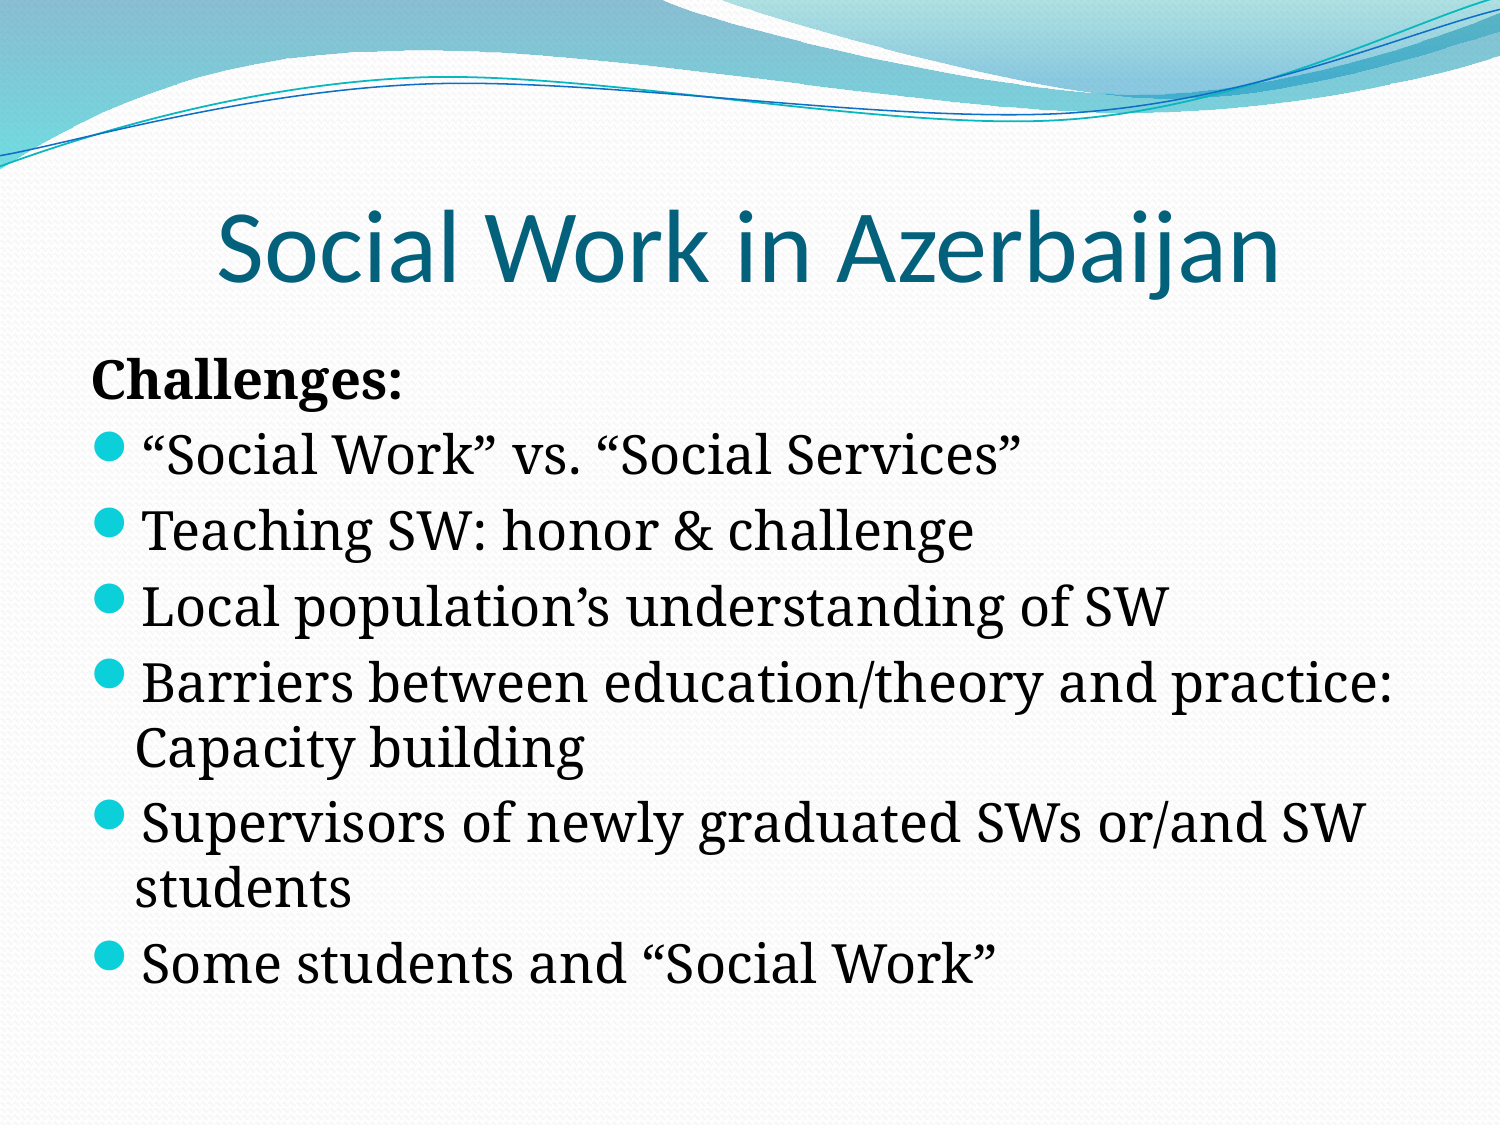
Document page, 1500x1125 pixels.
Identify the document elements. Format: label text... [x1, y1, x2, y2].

list Challenges: “Social Work” vs. “Social Services” Teaching SW: honor & challenge Local population’s understanding of SW Barriers between education/theory and practice: Capacity building Supervisors of newly graduated SWs or/and SW students Some students and “Social Work” [74, 337, 1426, 1088]
title Social Work in Azerbaijan [74, 115, 1426, 304]
